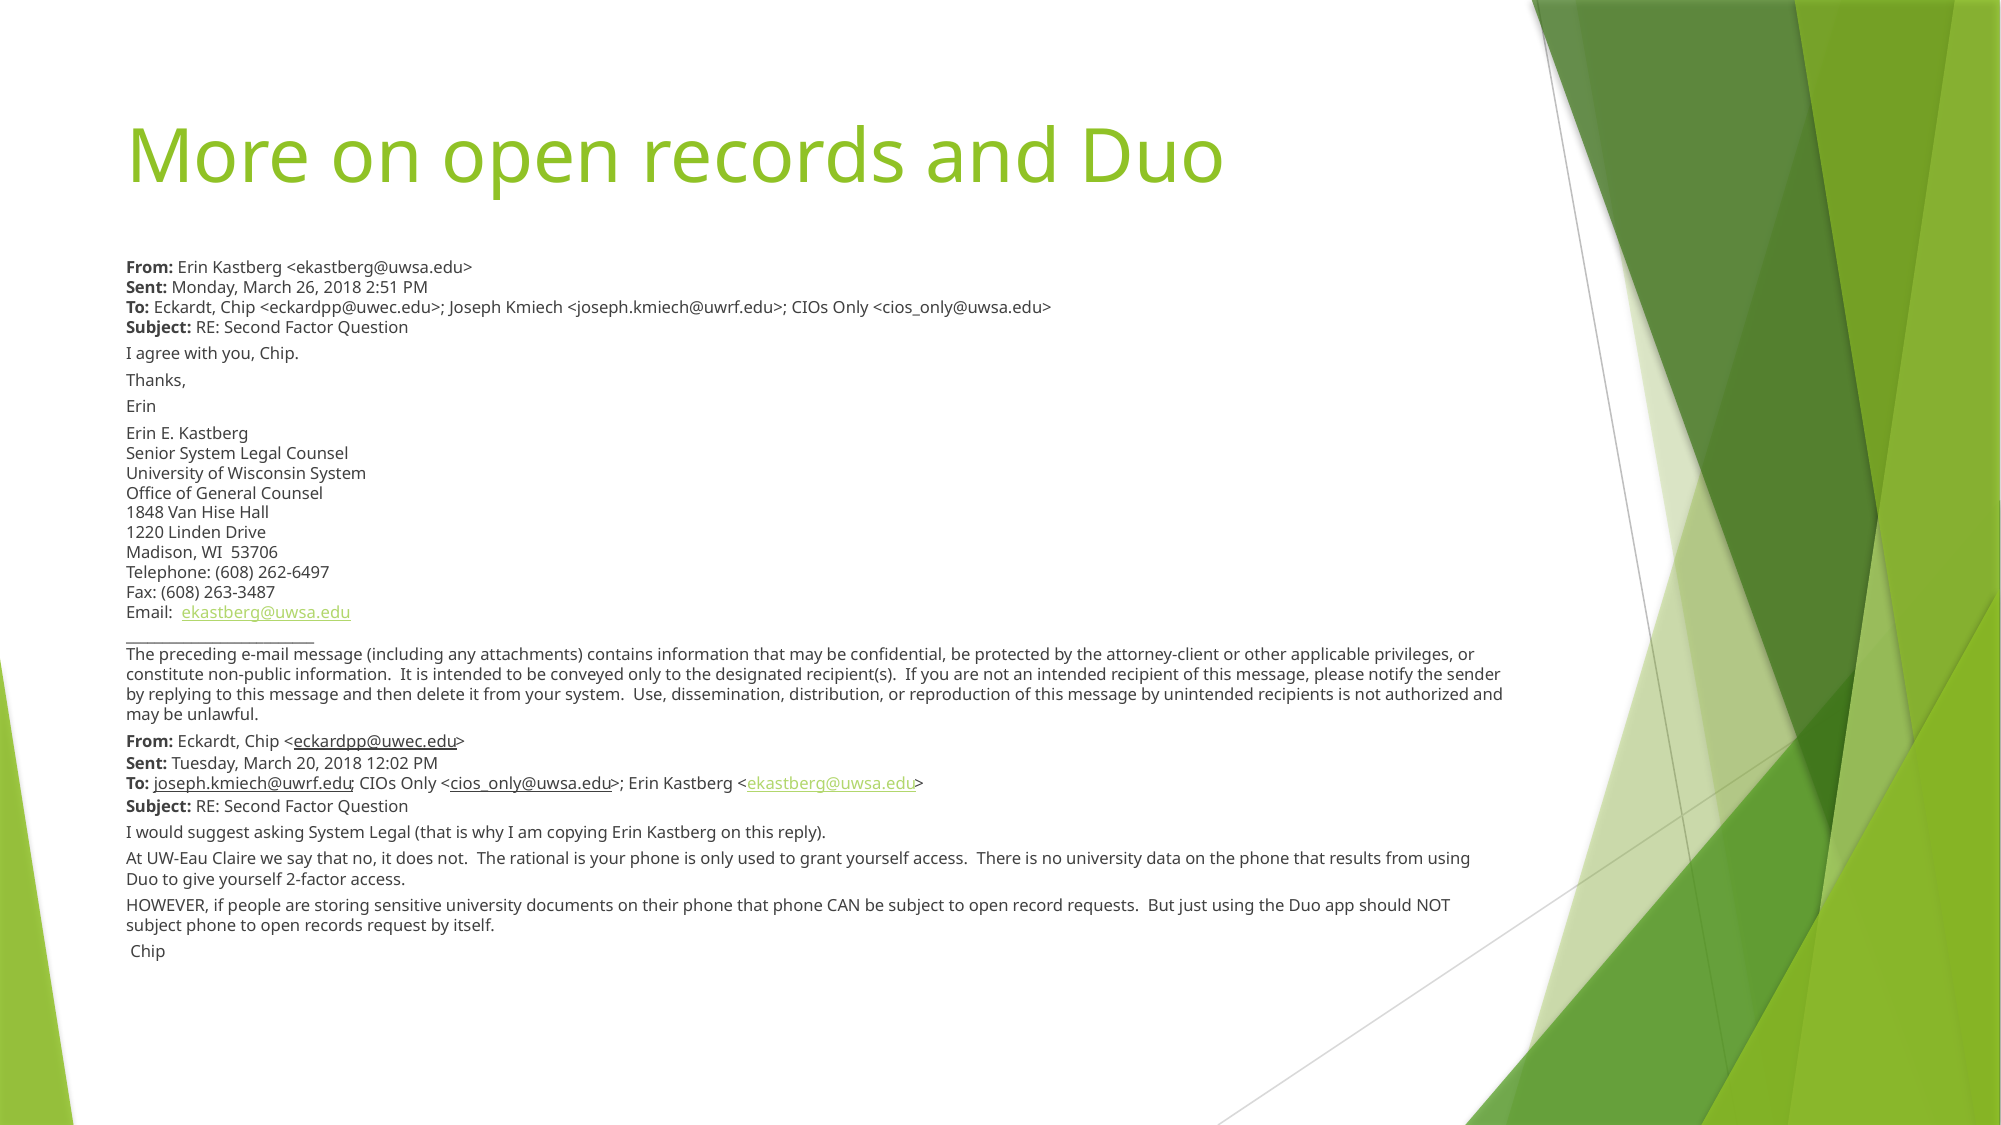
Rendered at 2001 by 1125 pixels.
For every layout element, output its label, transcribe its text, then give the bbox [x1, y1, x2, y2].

list From: Erin Kastberg <ekastberg@uwsa.edu> Sent: Monday, March 26, 2018 2:51 PM To: Eckardt, Chip <eckardpp@uwec.edu>; Joseph Kmiech <joseph.kmiech@uwrf.edu>; CIOs Only <cios_only@uwsa.edu> Subject: RE: Second Factor Question I agree with you, Chip. Thanks, Erin Erin E. Kastberg Senior System Legal Counsel University of Wisconsin System Office of General Counsel 1848 Van Hise Hall 1220 Linden Drive Madison, WI 53706 Telephone: (608) 262-6497 Fax: (608) 263-3487 Email: ekastberg@uwsa.edu __________________________ The preceding e-mail message (including any attachments) contains information that may be confidential, be protected by the attorney-client or other applicable privileges, or constitute non-public information. It is intended to be conveyed only to the designated recipient(s). If you are not an intended recipient of this message, please notify the sender by replying to this message and then delete it from your system. Use, dissemination, distribution, or reproduction of this message by unintended recipients is not authorized and may be unlawful. From: Eckardt, Chip <eckardpp@uwec.edu> Sent: Tuesday, March 20, 2018 12:02 PM To: joseph.kmiech@uwrf.edu; CIOs Only <cios_only@uwsa.edu>; Erin Kastberg <ekastberg@uwsa.edu> Subject: RE: Second Factor Question I would suggest asking System Legal (that is why I am copying Erin Kastberg on this reply). At UW-Eau Claire we say that no, it does not. The rational is your phone is only used to grant yourself access. There is no university data on the phone that results from using Duo to give yourself 2-factor access. HOWEVER, if people are storing sensitive university documents on their phone that phone CAN be subject to open record requests. But just using the Duo app should NOT subject phone to open records request by itself. Chip [111, 228, 1522, 991]
title More on open records and Duo [111, 99, 1522, 228]
